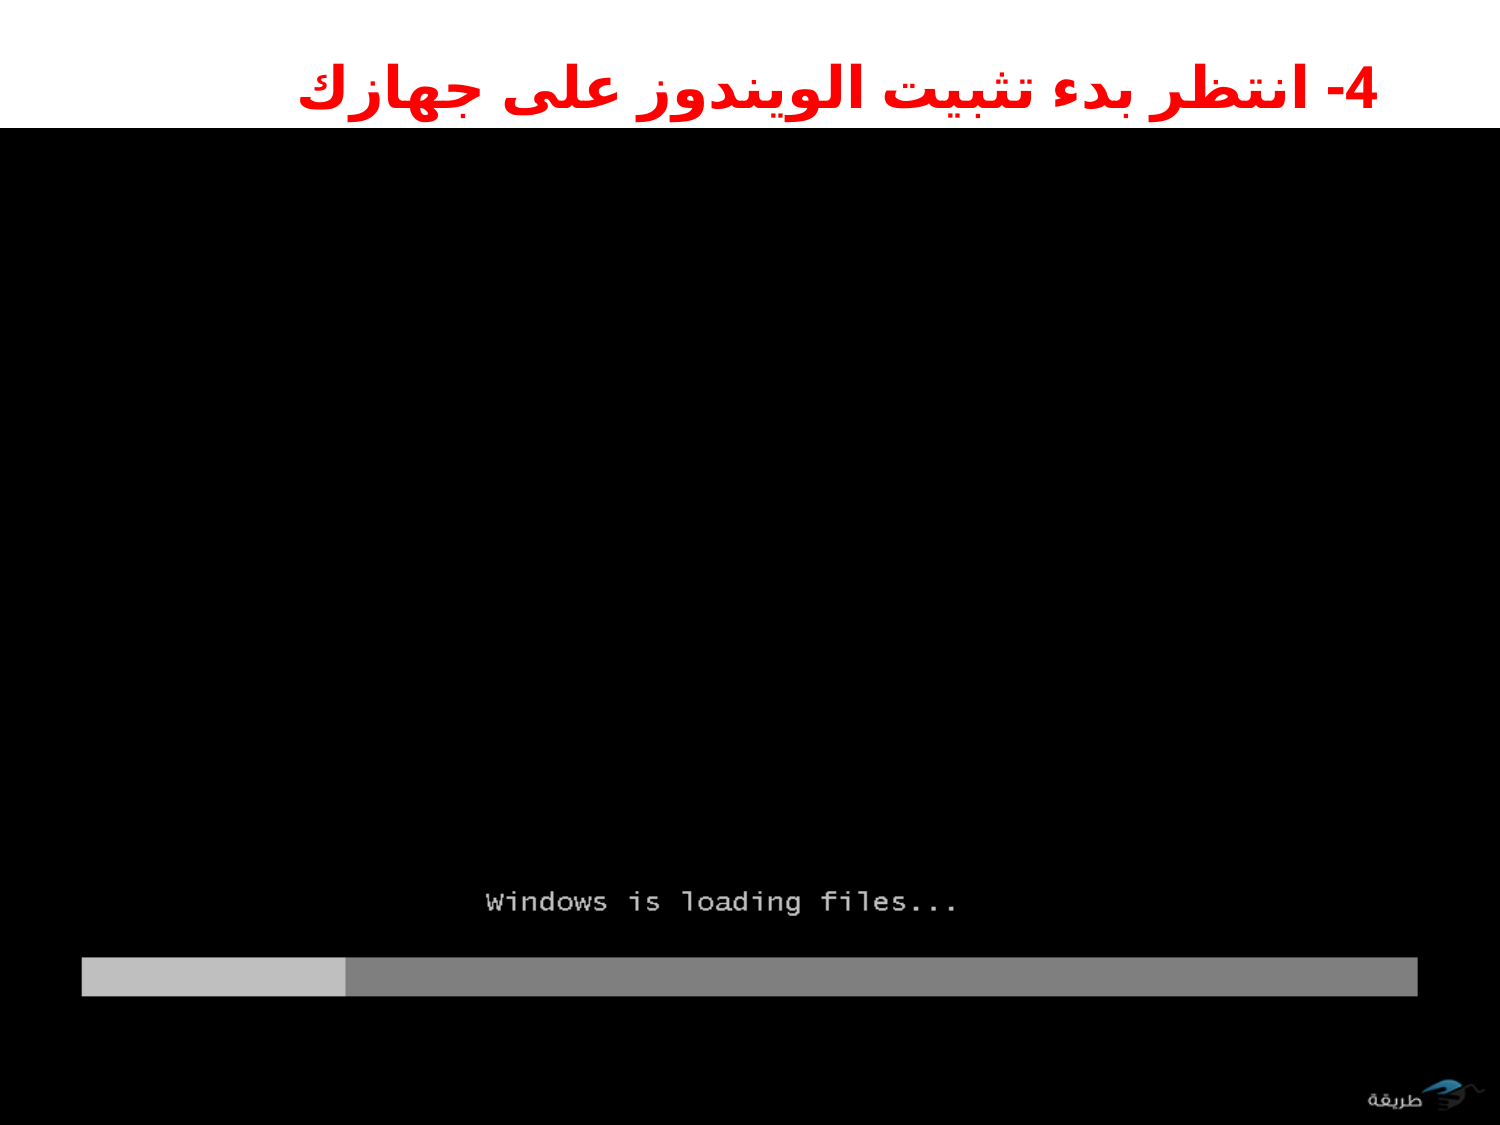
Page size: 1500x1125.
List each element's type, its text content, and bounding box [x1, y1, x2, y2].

text_box 4- انتظر بدء تثبيت الويندوز على جهازك [253, 42, 1394, 128]
picture [0, 128, 1500, 1125]
